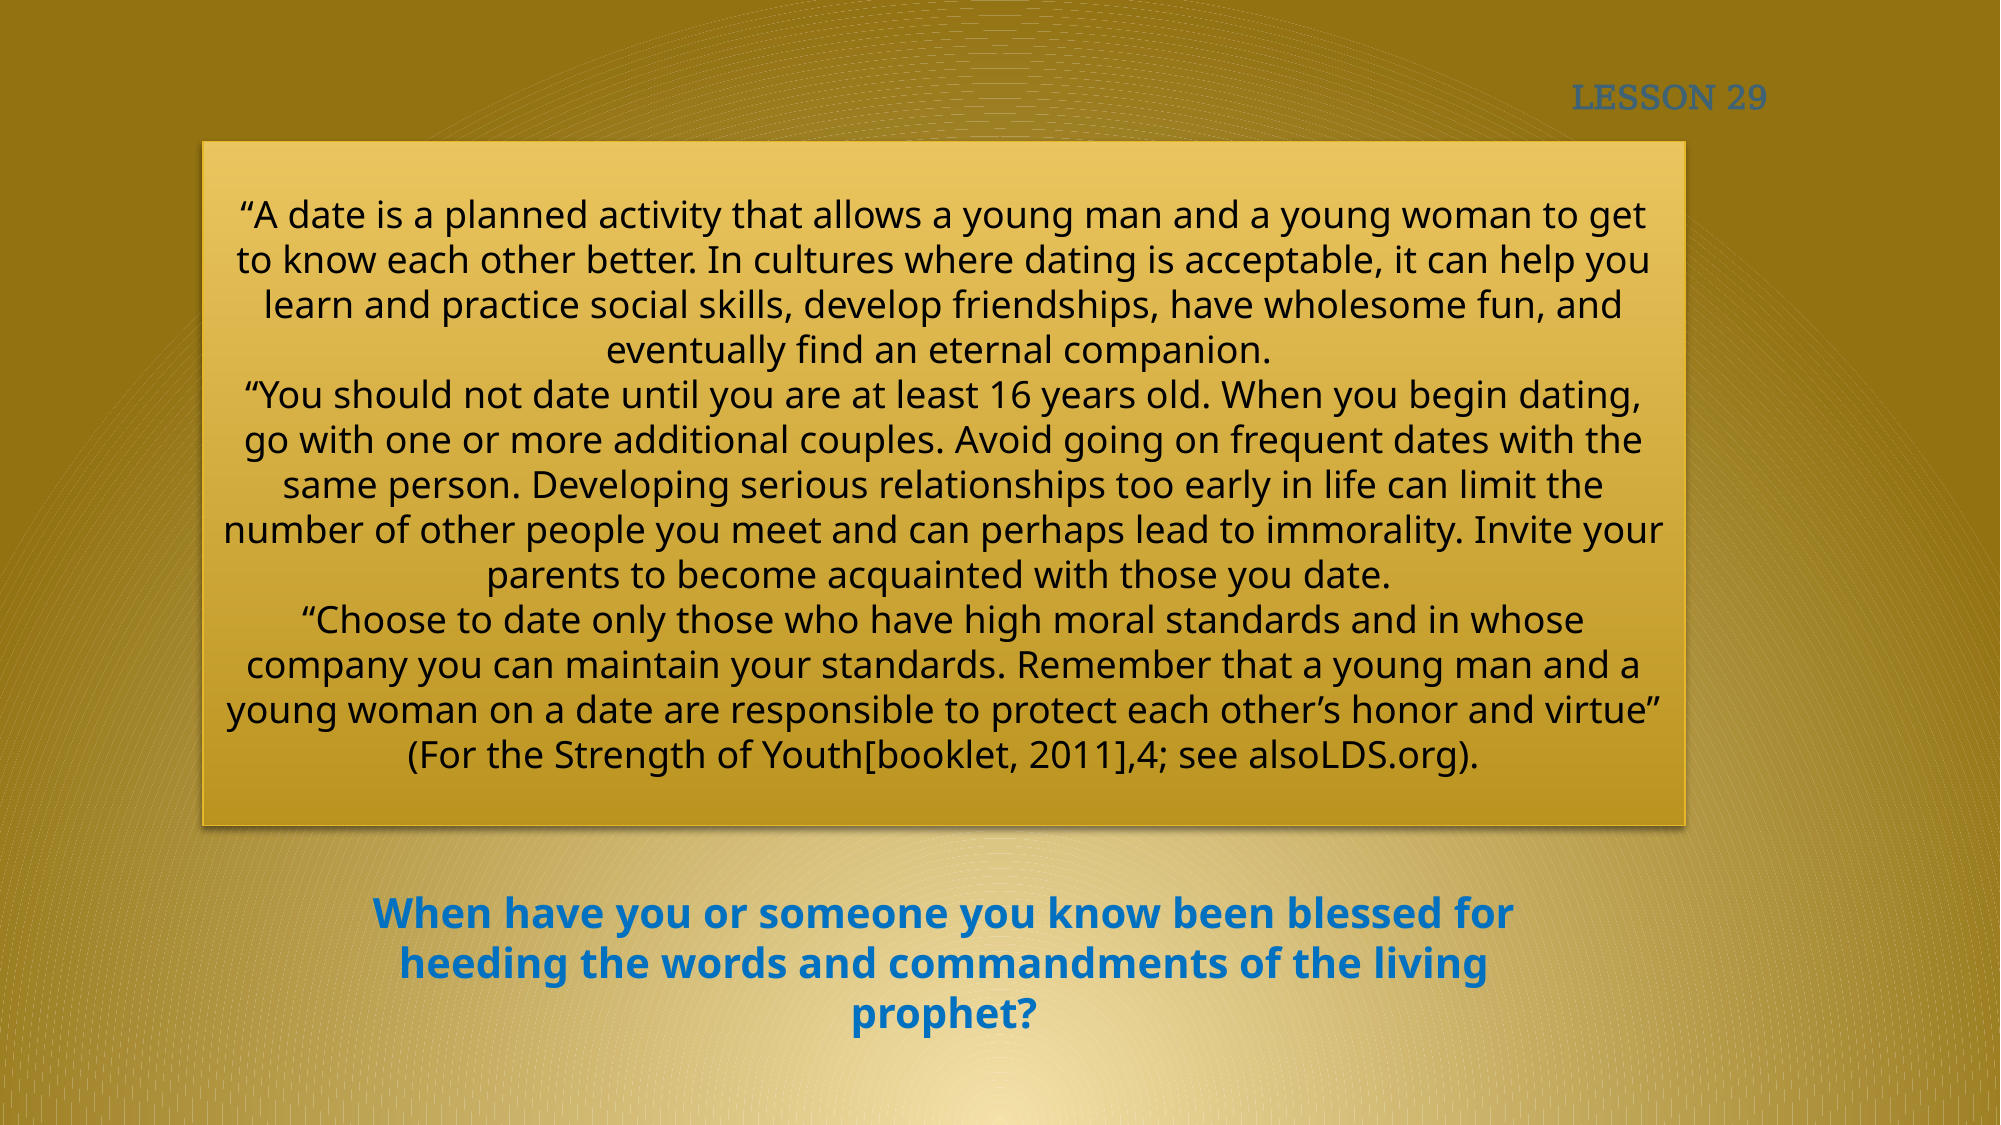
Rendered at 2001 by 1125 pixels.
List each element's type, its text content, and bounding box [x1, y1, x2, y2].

text_box When have you or someone you know been blessed for heeding the words and commandments of the living prophet? [295, 879, 1594, 1045]
text_box LESSON 29 [1556, 68, 1814, 147]
text_box “A date is a planned activity that allows a young man and a young woman to get to know each other better. In cultures where dating is acceptable, it can help you learn and practice social skills, develop friendships, have wholesome fun, and eventually find an eternal companion. “You should not date until you are at least 16 years old. When you begin dating, go with one or more additional couples. Avoid going on frequent dates with the same person. Developing serious relationships too early in life can limit the number of other people you meet and can perhaps lead to immorality. Invite your parents to become acquainted with those you date. “Choose to date only those who have high moral standards and in whose company you can maintain your standards. Remember that a young man and a young woman on a date are responsible to protect each other’s honor and virtue” (For the Strength of Youth[booklet, 2011],4; see alsoLDS.org). [202, 141, 1686, 826]
